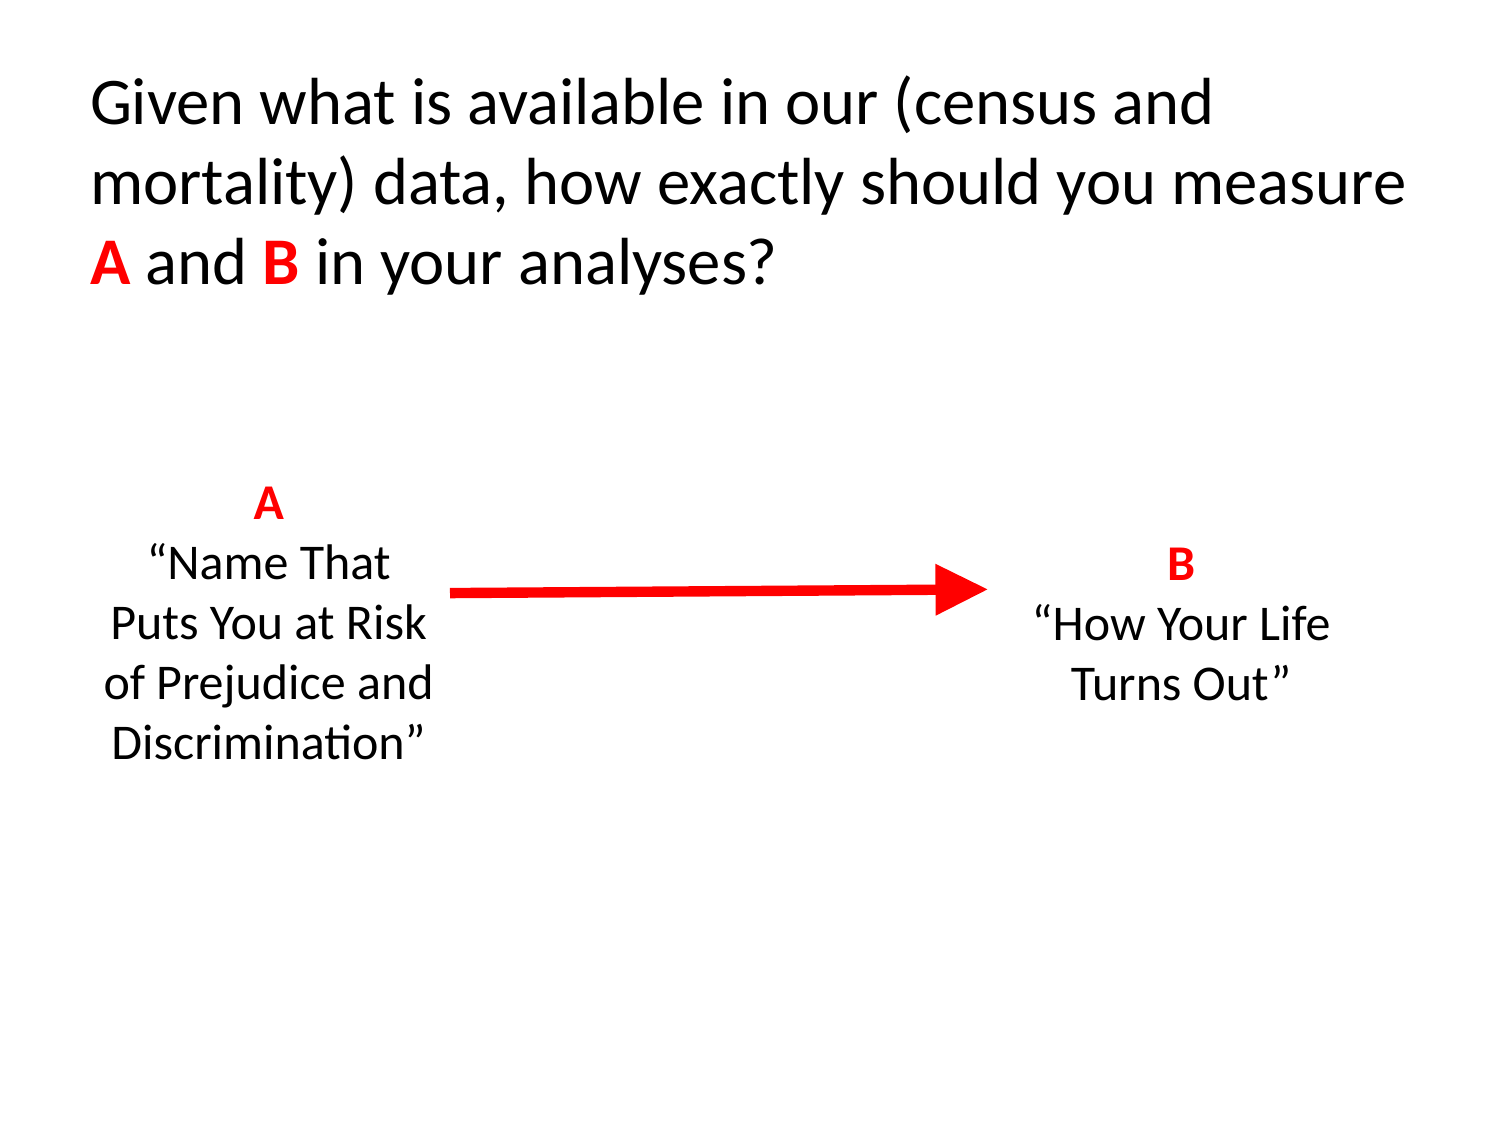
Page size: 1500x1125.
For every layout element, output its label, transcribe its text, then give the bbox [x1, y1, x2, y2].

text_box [449, 589, 988, 594]
text_box B “How Your Life Turns Out” [999, 523, 1363, 718]
list Given what is available in our (census and mortality) data, how exactly should you measure A and B in your analyses? [75, 50, 1425, 1005]
text_box A “Name That Puts You at Risk of Prejudice and Discrimination” [87, 462, 450, 778]
